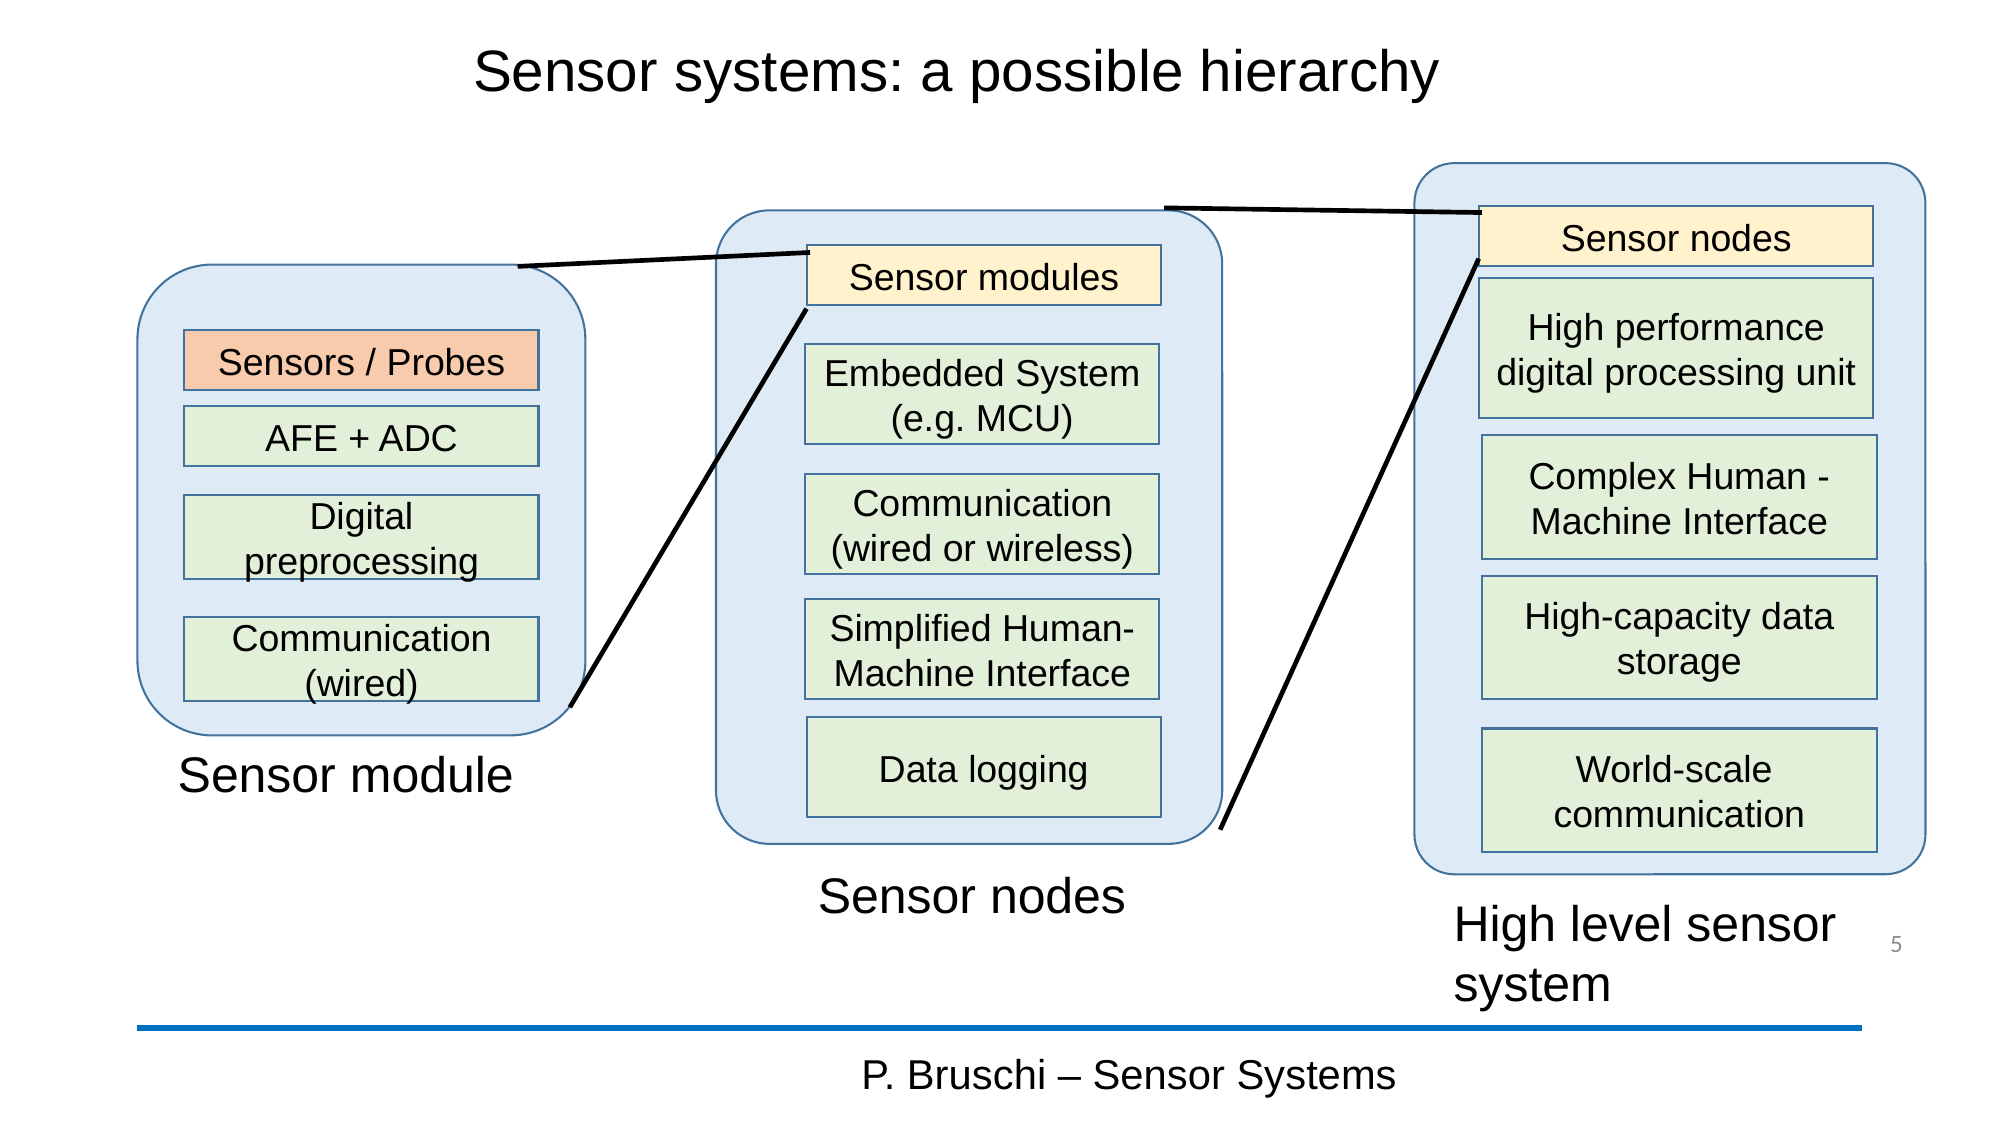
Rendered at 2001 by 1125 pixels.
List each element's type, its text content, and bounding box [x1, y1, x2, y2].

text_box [1220, 258, 1479, 830]
text_box Communication (wired) [183, 616, 540, 702]
text_box Sensors / Probes [183, 329, 540, 391]
text_box Data logging [806, 716, 1162, 818]
text_box Sensor nodes [1478, 205, 1874, 267]
text_box World-scale communication [1481, 727, 1878, 853]
text_box [714, 209, 1223, 845]
text_box High level sensor system [1438, 884, 1950, 1019]
footer P. Bruschi – Sensor Systems [662, 1042, 1596, 1103]
text_box Sensor modules [806, 244, 1162, 306]
text_box High performance digital processing unit [1479, 277, 1874, 419]
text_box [569, 308, 807, 708]
text_box AFE + ADC [183, 405, 540, 467]
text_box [1164, 207, 1482, 213]
text_box Embedded System (e.g. MCU) [807, 343, 1160, 445]
text_box Sensor nodes [803, 856, 1188, 932]
text_box Digital preprocessing [183, 494, 540, 580]
text_box High-capacity data storage [1481, 575, 1878, 700]
text_box [136, 263, 580, 735]
text_box Simplified Human-Machine Interface [807, 598, 1160, 700]
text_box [517, 252, 811, 267]
text_box Communication (wired or wireless) [807, 473, 1160, 575]
text_box Sensor module [162, 735, 546, 811]
text_box Complex Human - Machine Interface [1481, 434, 1878, 560]
title Sensor systems: a possible hierarchy [94, 18, 1820, 128]
text_box [1413, 162, 1927, 876]
